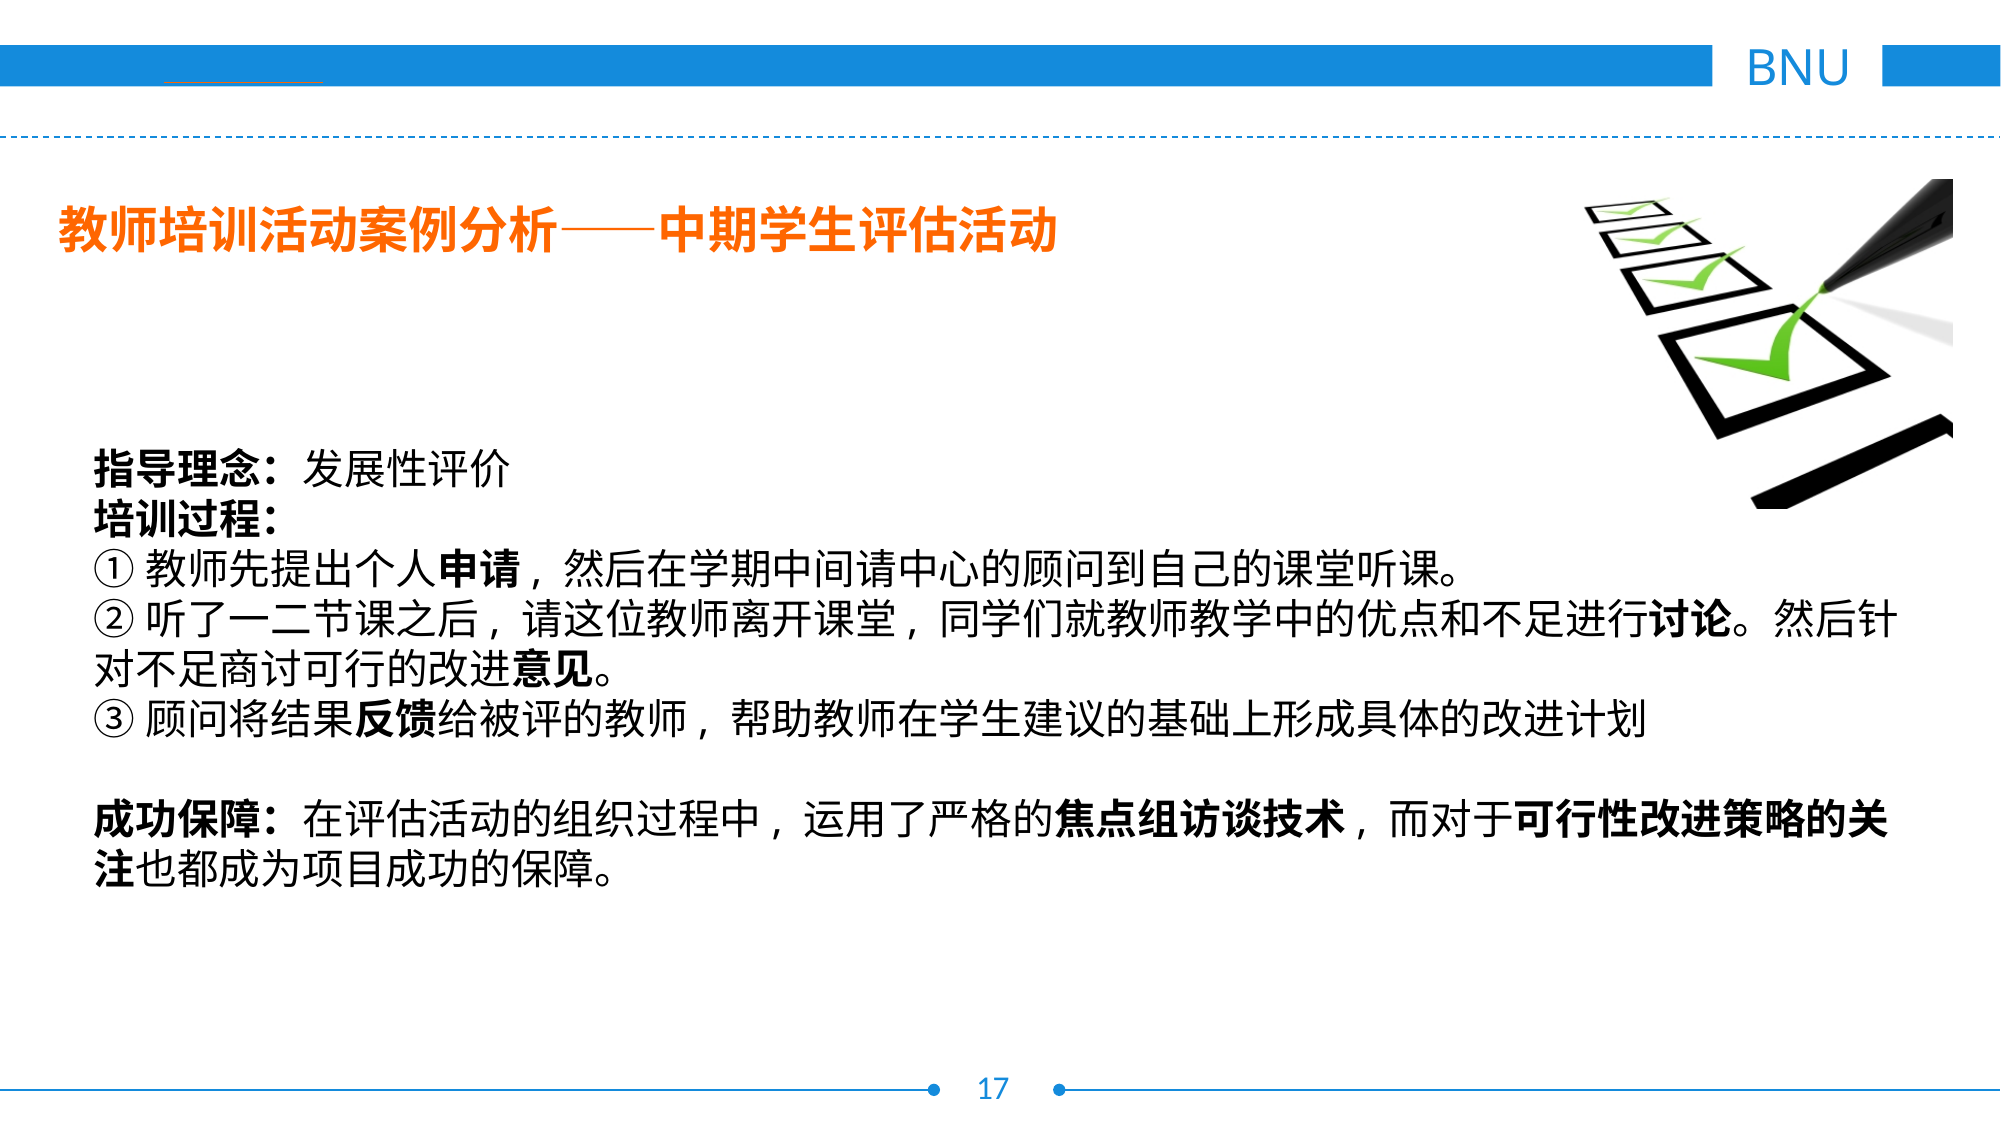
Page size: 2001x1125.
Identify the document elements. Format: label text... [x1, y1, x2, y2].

picture [1566, 179, 1953, 509]
text_box 教师培训活动案例分析——中期学生评估活动 [43, 191, 1190, 267]
text_box 指导理念：发展性评价 培训过程： ①教师先提出个人申请, 然后在学期中间请中心的顾问到自己的课堂听课。 ②听了一二节课之后, 请这位教师离开课堂, 同学们就教师教学中的优点和不足进行讨论。然后针对不足商讨可行的改进意见。 ③顾问将结果反馈给被评的教师, 帮助教师在学生建议的基础上形成具体的改进计划 成功保障：在评估活动的组织过程中, 运用了严格的焦点组访谈技术, 而对于可行性改进策略的关注也都成为项目成功的保障。 [78, 435, 1922, 901]
